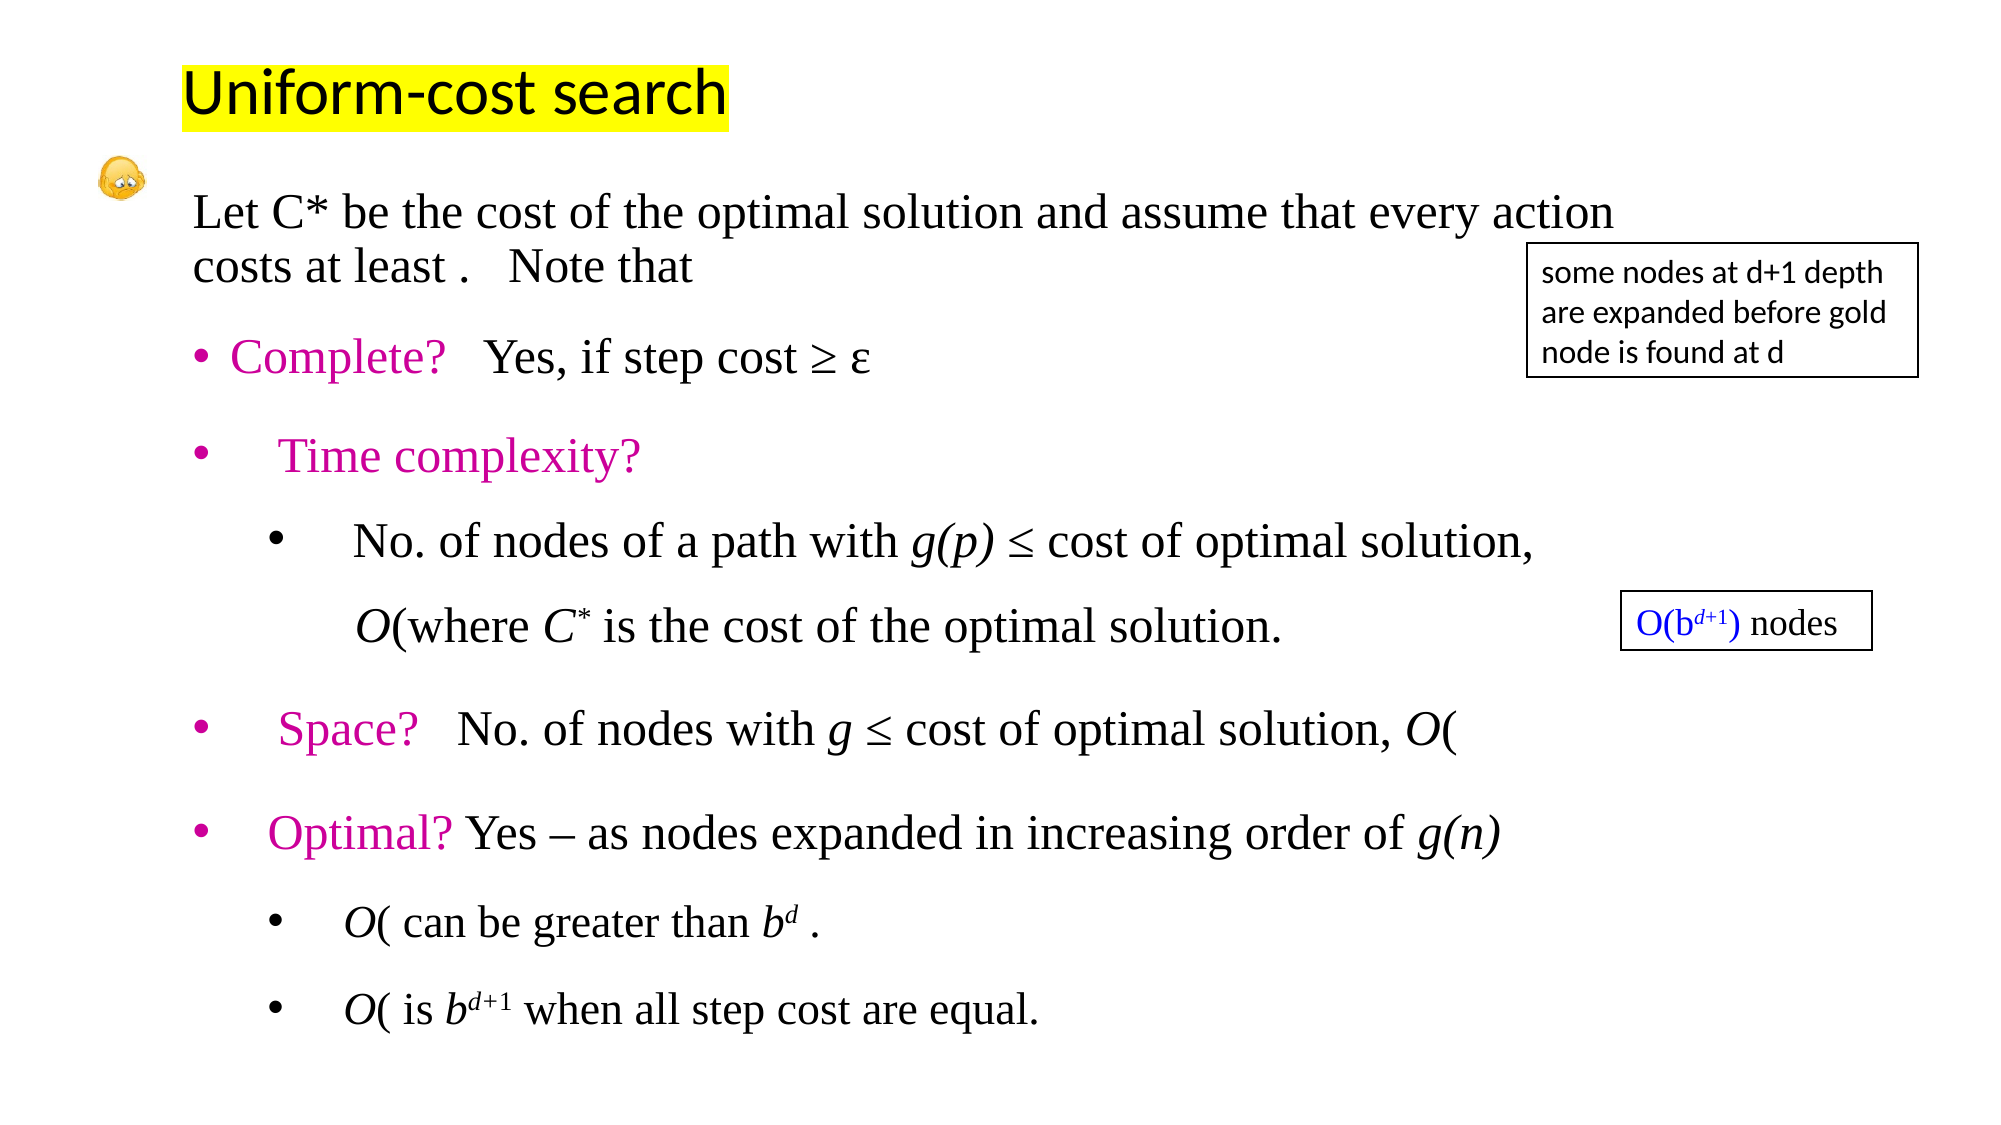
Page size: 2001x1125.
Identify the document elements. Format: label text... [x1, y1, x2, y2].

picture [98, 155, 147, 201]
text_box some nodes at d+1 depth are expanded before gold node is found at d [1526, 242, 1919, 378]
title Uniform-cost search [167, 22, 794, 164]
text_box O(bd+1) nodes [1620, 590, 1873, 651]
